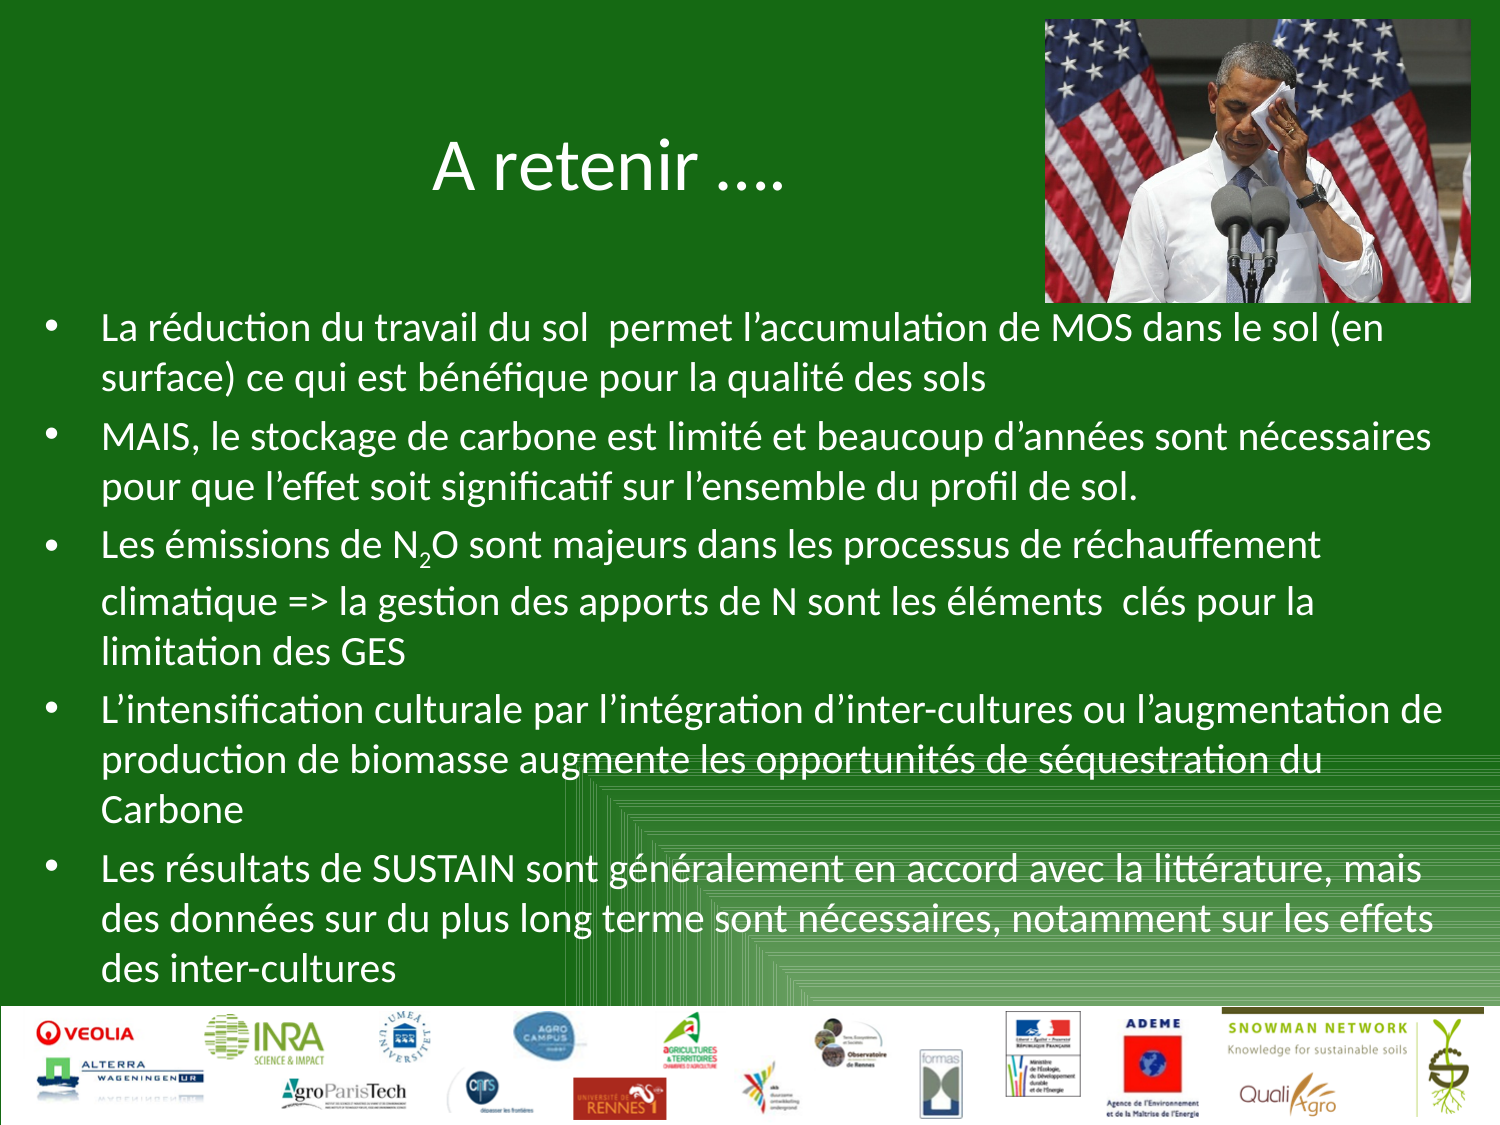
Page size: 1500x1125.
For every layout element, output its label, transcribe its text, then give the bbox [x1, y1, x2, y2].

title A retenir …. [0, 67, 1040, 255]
list La réduction du travail du sol permet l’accumulation de MOS dans le sol (en surface) ce qui est bénéfique pour la qualité des sols MAIS, le stockage de carbone est limité et beaucoup d’années sont nécessaires pour que l’effet soit significatif sur l’ensemble du profil de sol. Les émissions de N2O sont majeurs dans les processus de réchauffement climatique => la gestion des apports de N sont les éléments clés pour la limitation des GES L’intensification culturale par l’intégration d’inter-cultures ou l’augmentation de production de biomasse augmente les opportunités de séquestration du Carbone Les résultats de SUSTAIN sont généralement en accord avec la littérature, mais des données sur du plus long terme sont nécessaires, notamment sur les effets des inter-cultures [29, 292, 1471, 1035]
picture [1, 1006, 1500, 1125]
picture [1045, 18, 1471, 303]
